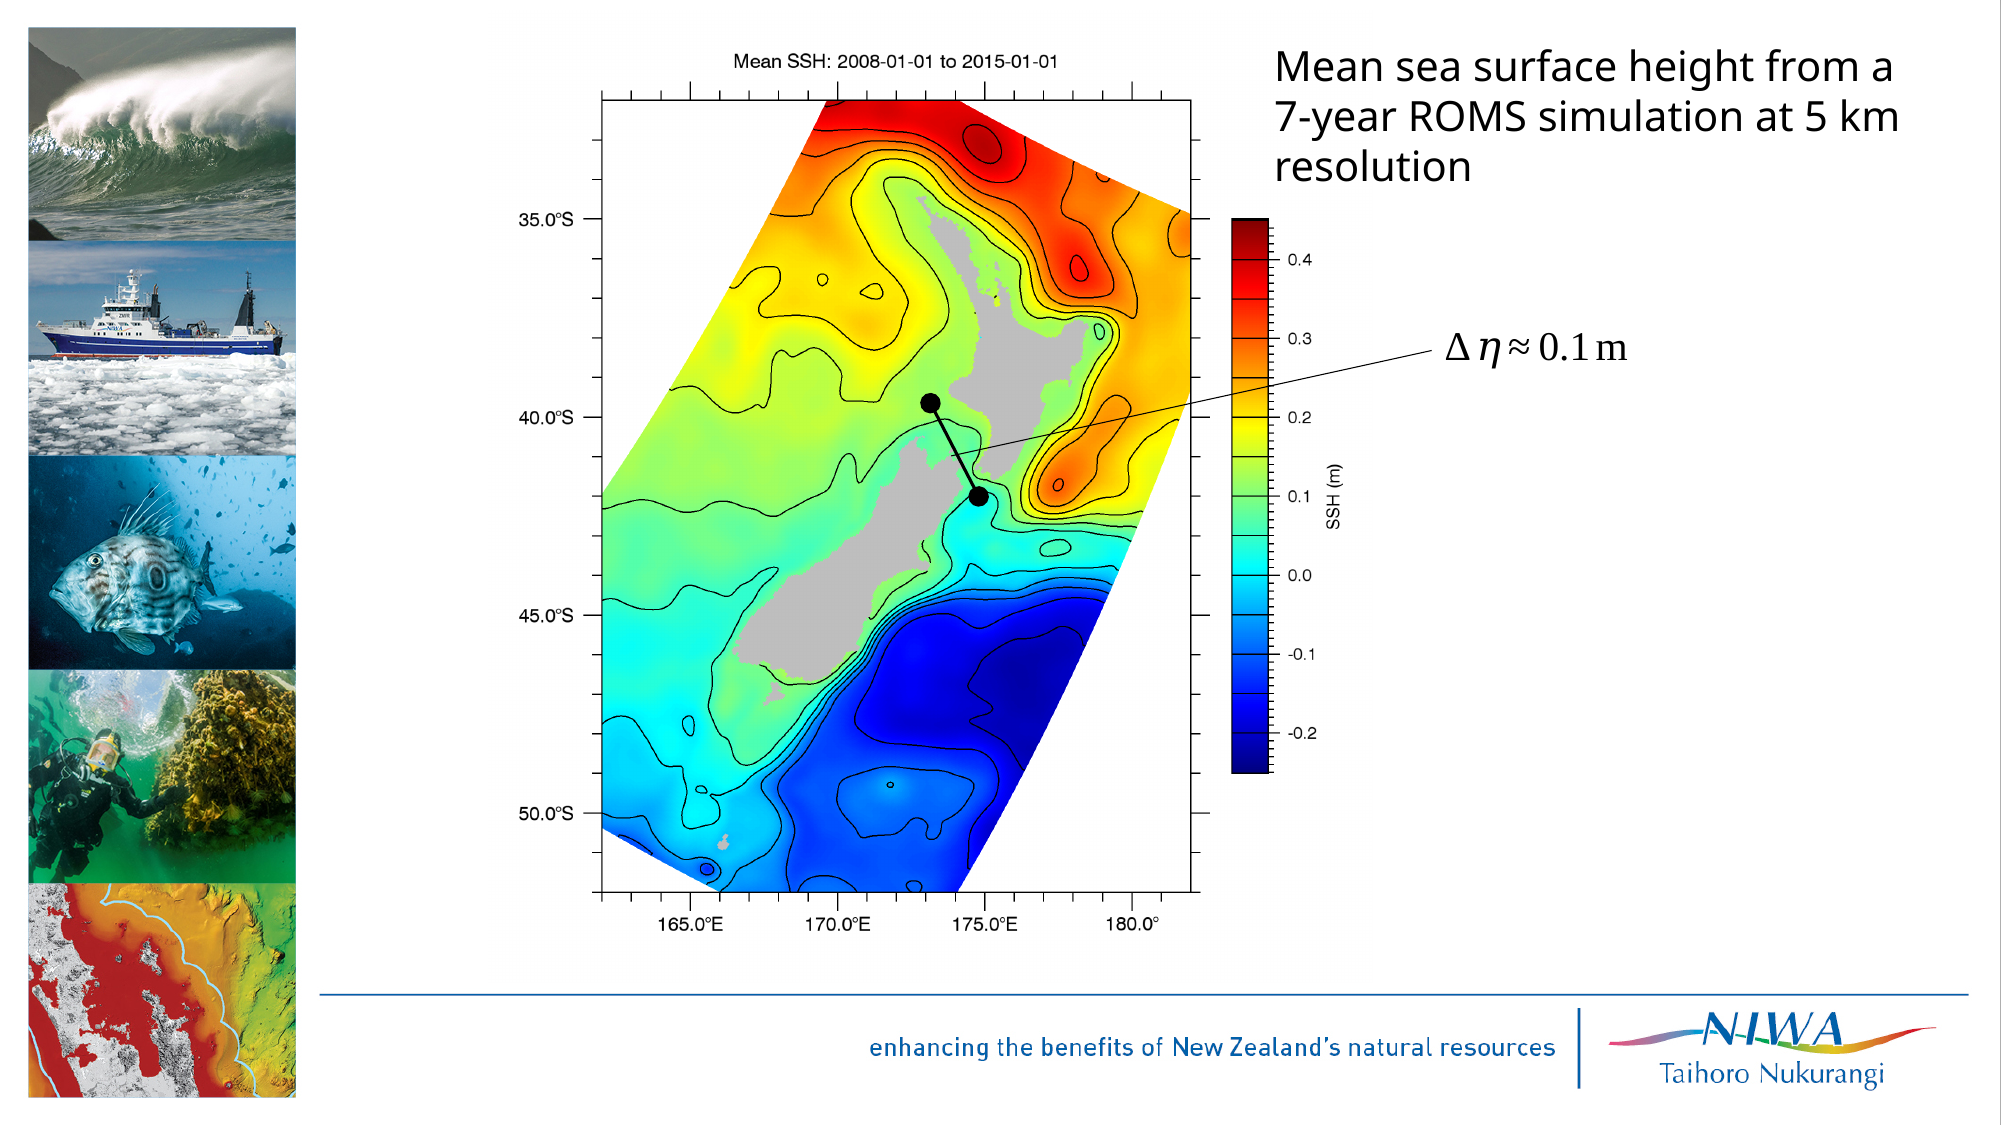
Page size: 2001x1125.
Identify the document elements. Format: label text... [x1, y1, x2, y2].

picture [0, 0, 2000, 1125]
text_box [930, 403, 979, 497]
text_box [951, 350, 1432, 456]
text_box Mean sea surface height from a 7-year ROMS simulation at 5 km resolution [1373, 32, 1958, 198]
